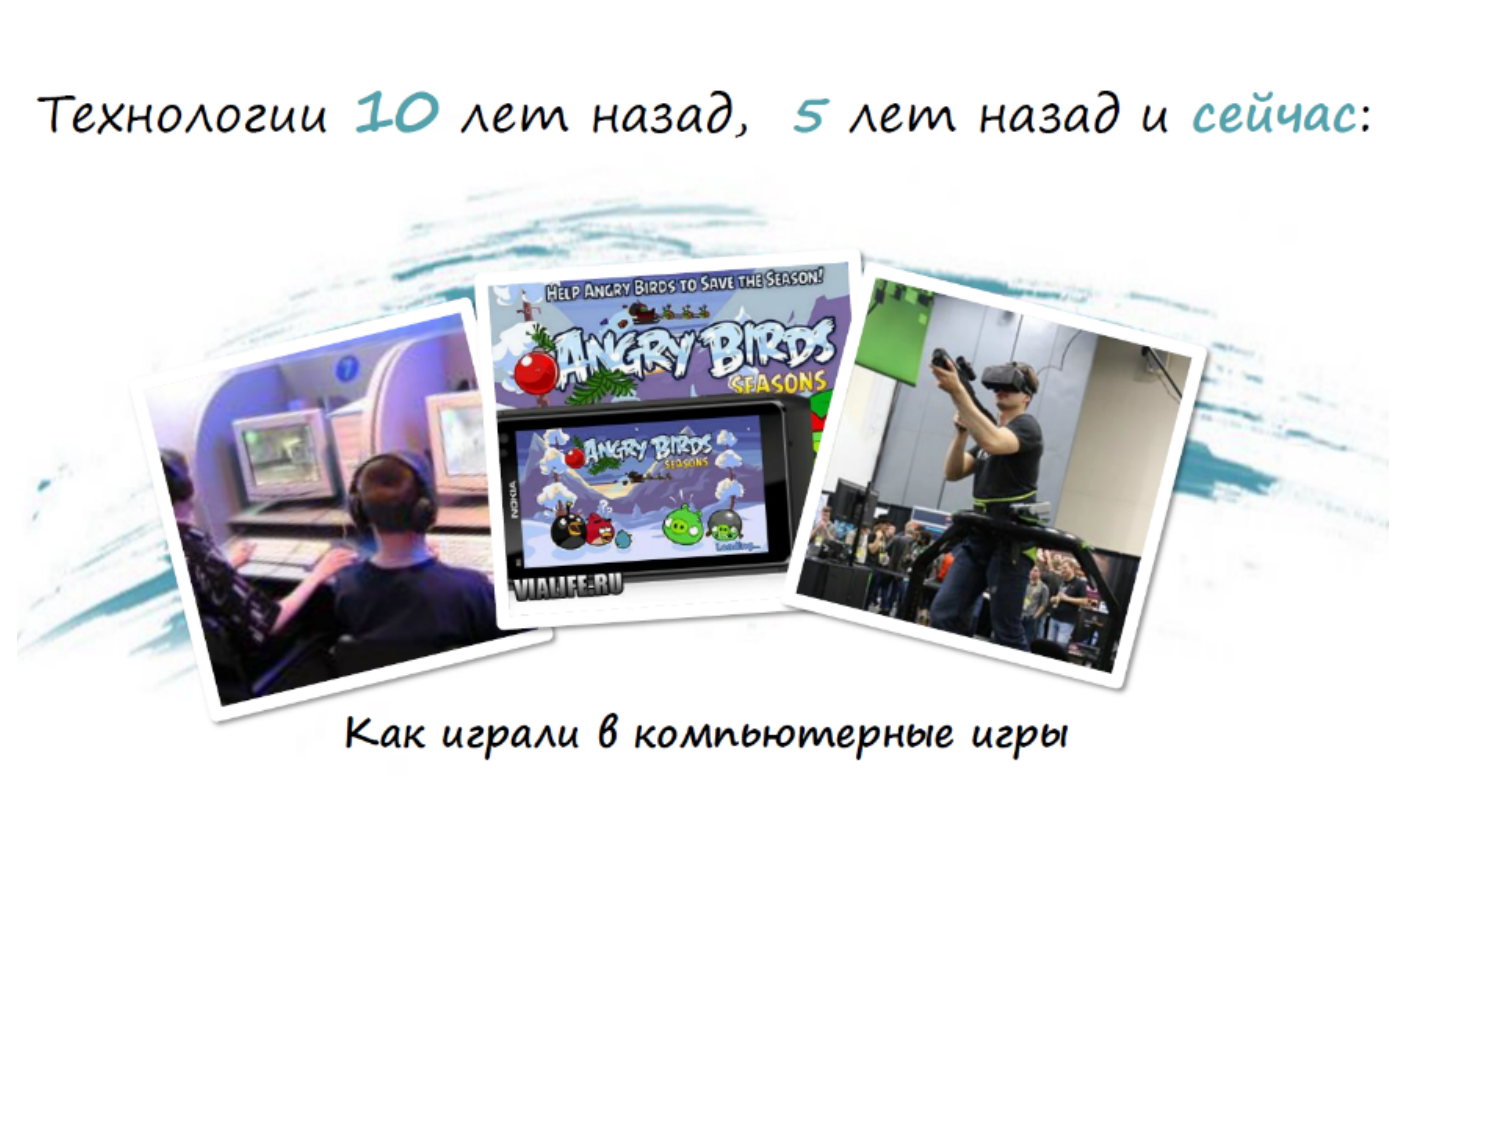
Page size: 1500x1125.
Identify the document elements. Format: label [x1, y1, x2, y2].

picture [17, 66, 1389, 812]
